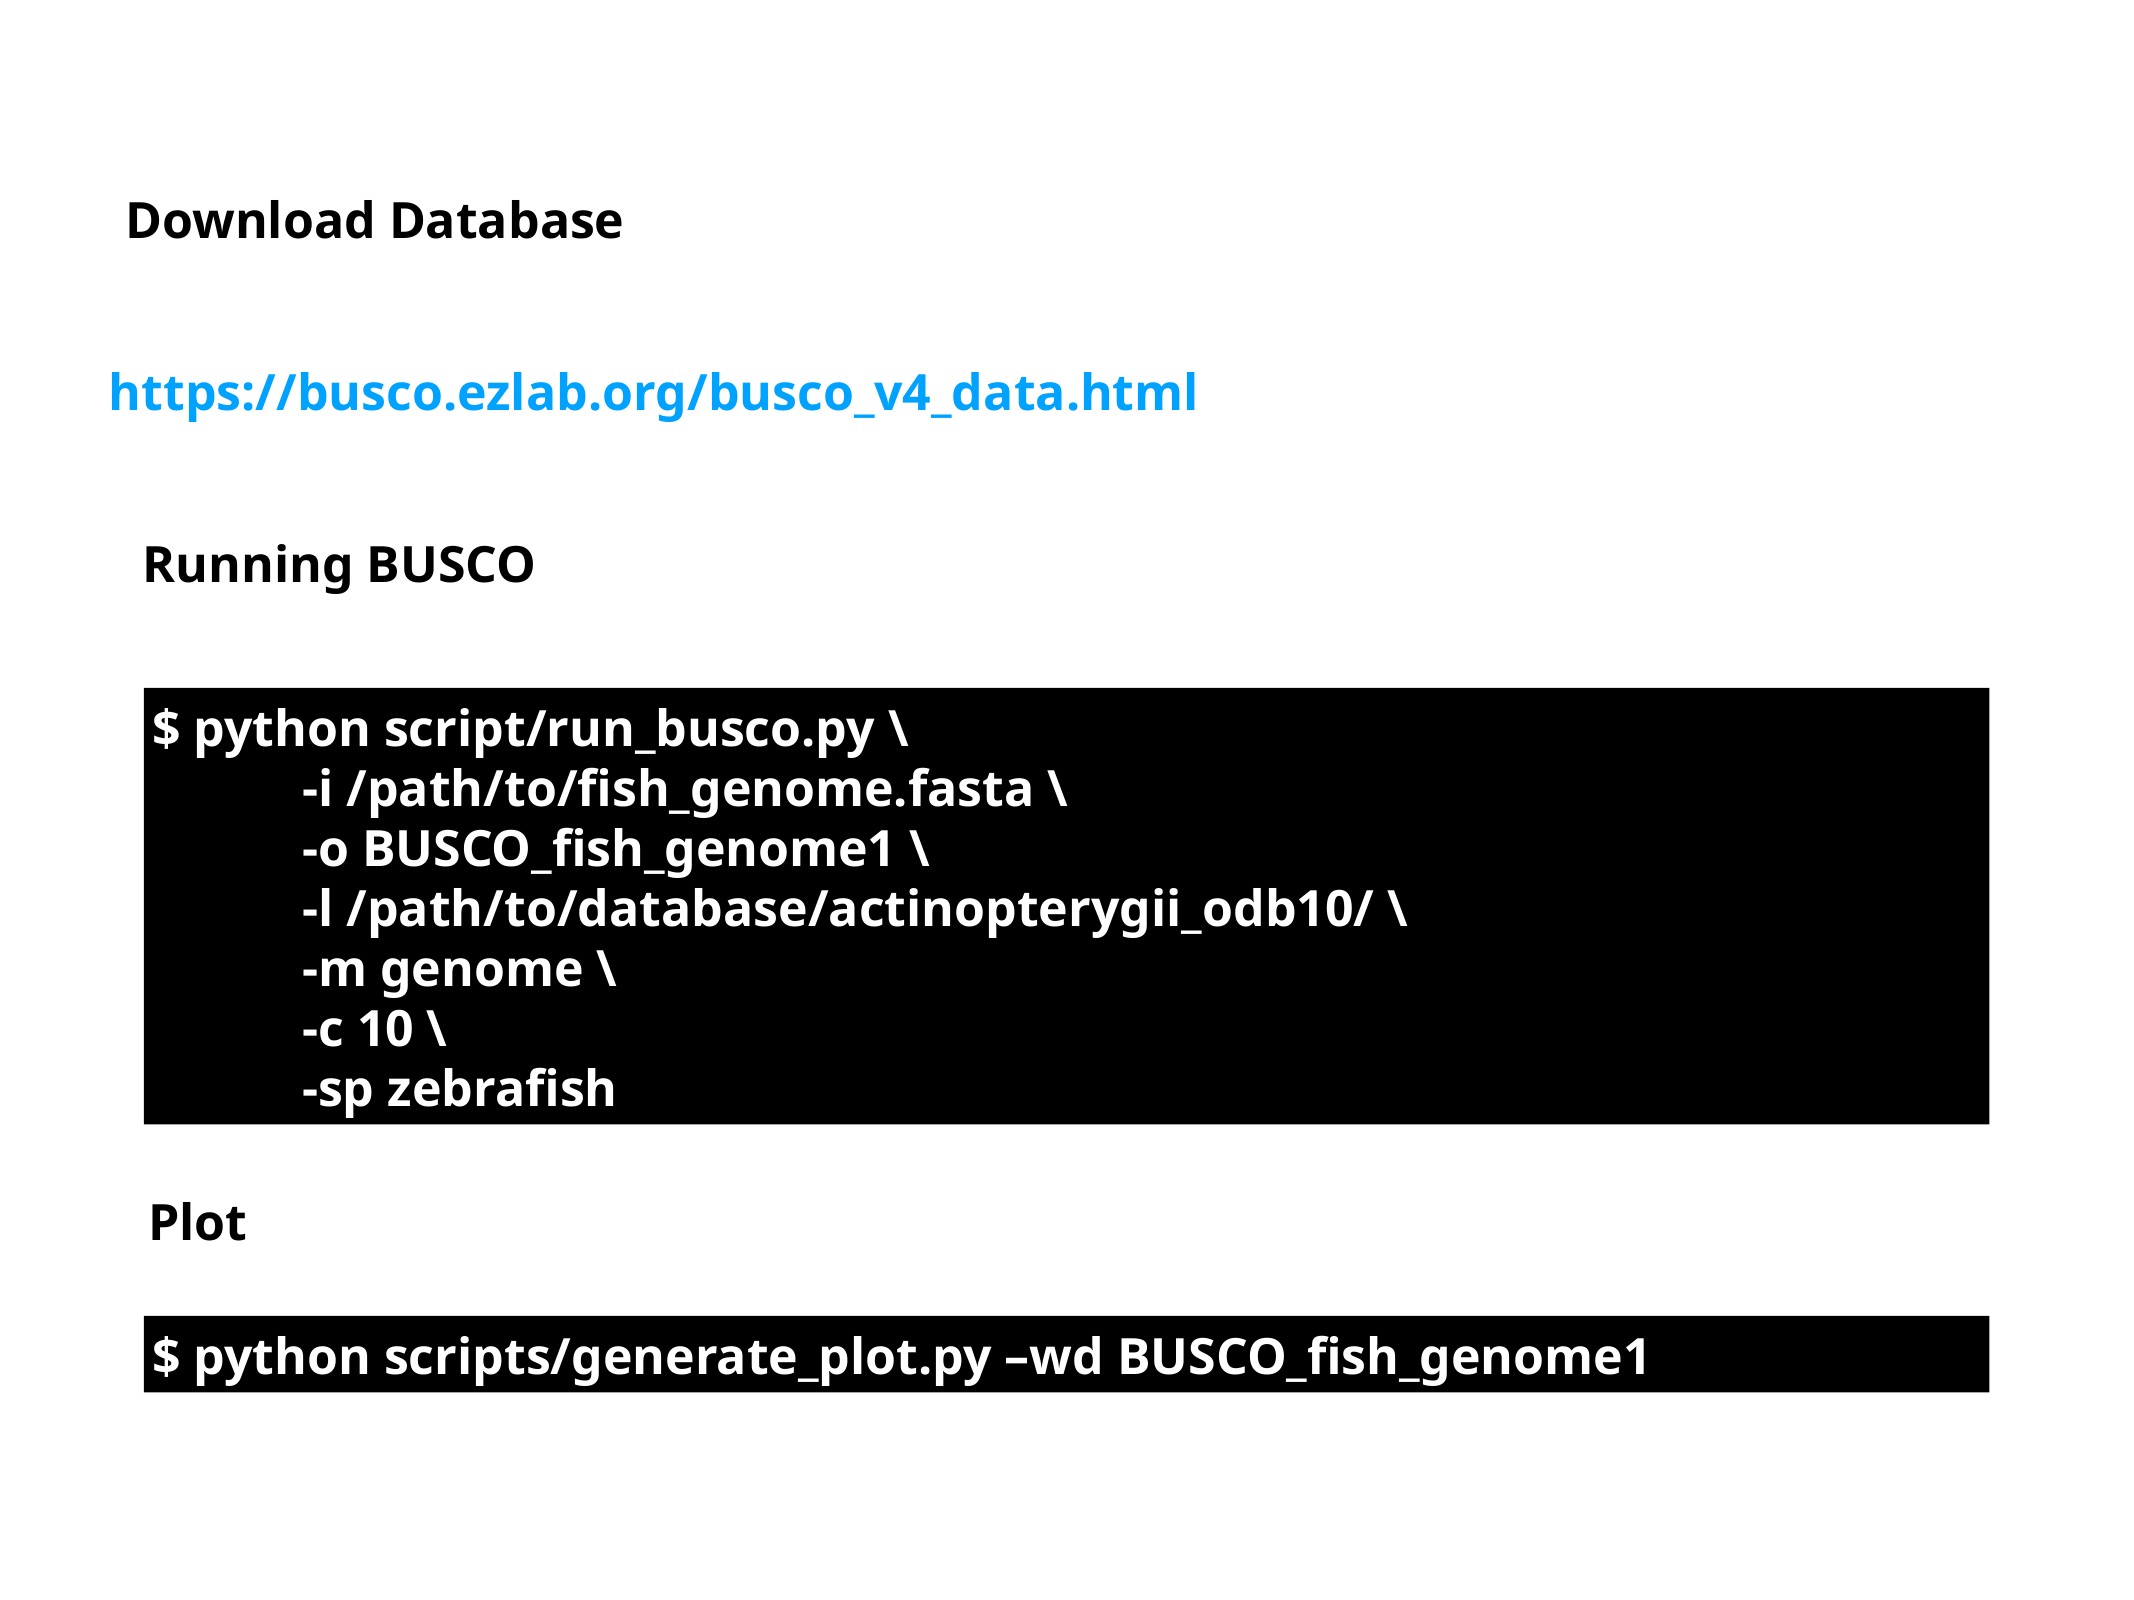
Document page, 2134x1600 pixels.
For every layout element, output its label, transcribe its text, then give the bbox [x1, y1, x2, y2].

text_box Running BUSCO [134, 524, 545, 601]
text_box $ python scripts/generate_plot.py –wd BUSCO_fish_genome1 [143, 1315, 1990, 1393]
text_box $ python script/run_busco.py \ -i /path/to/fish_genome.fasta \ -o BUSCO_fish_genome1 \ -l /path/to/database/actinopterygii_odb10/ \ -m genome \ -c 10 \ -sp zebrafish [143, 687, 1990, 1125]
text_box Plot [139, 1182, 256, 1260]
text_box Download Database [116, 180, 633, 258]
text_box https://busco.ezlab.org/busco_v4_data.html [100, 352, 1208, 429]
